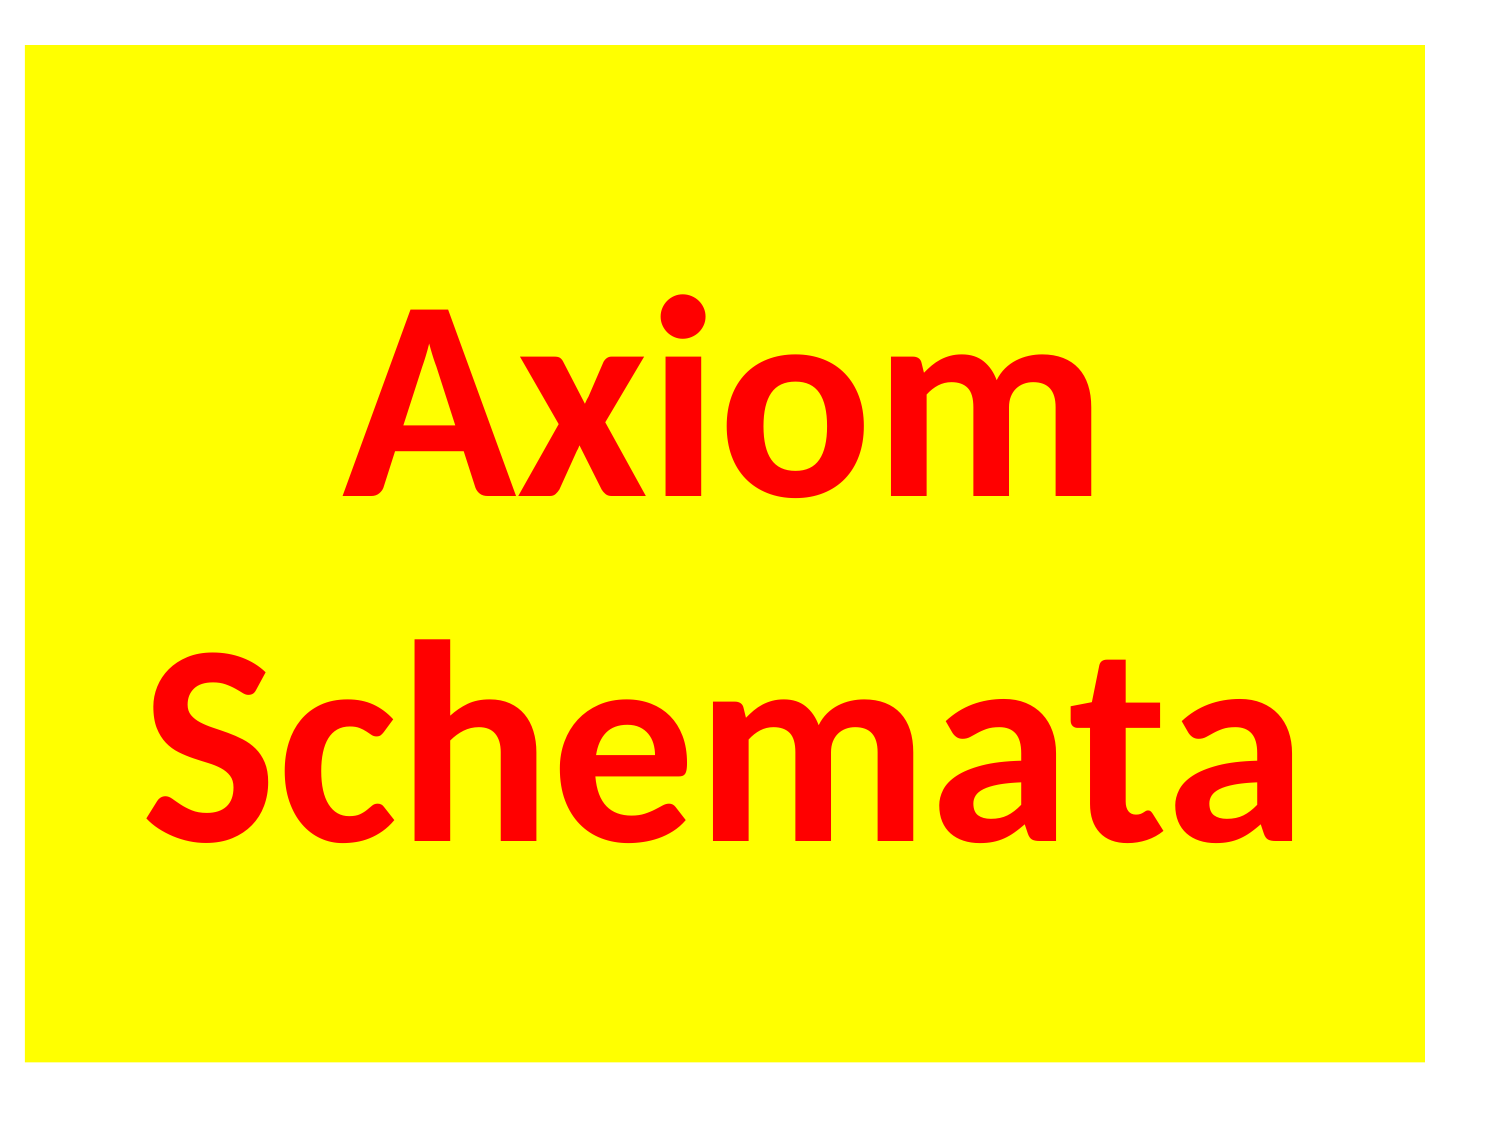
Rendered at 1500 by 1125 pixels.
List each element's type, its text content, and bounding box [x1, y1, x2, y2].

title Axiom Schemata [24, 45, 1425, 1063]
